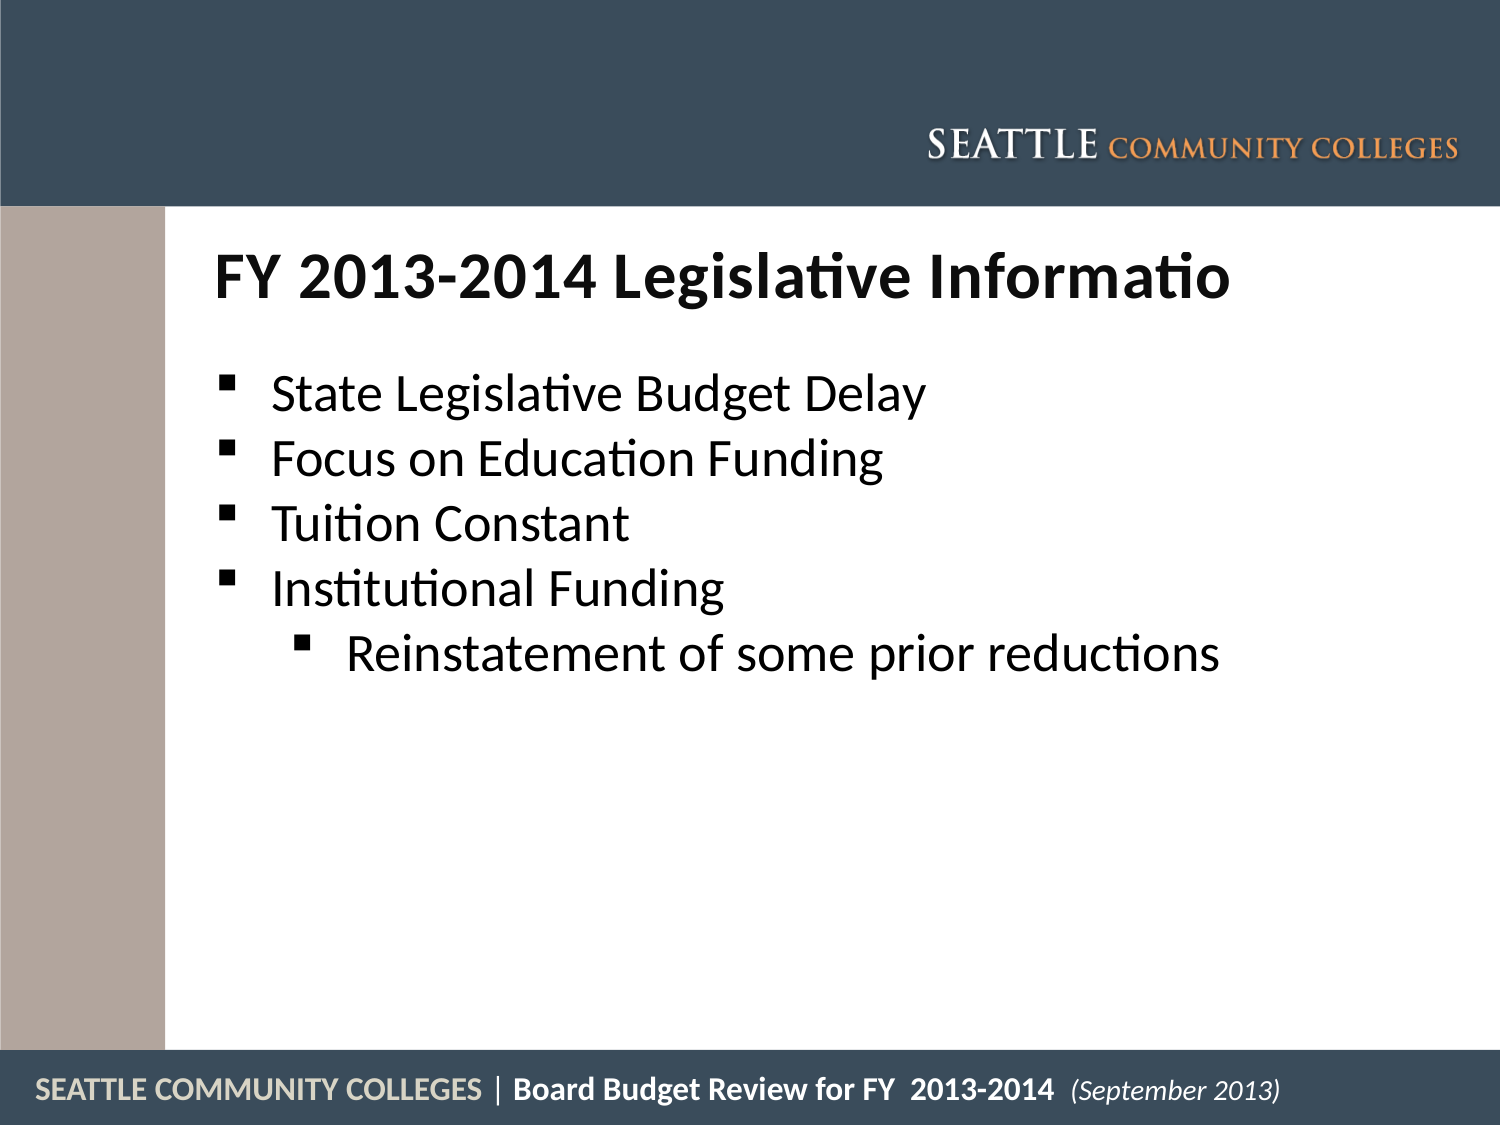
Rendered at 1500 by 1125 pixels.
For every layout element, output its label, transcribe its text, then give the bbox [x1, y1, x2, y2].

text_box FY 2013-2014 Legislative Information [199, 224, 1488, 320]
picture [924, 124, 1464, 166]
text_box State Legislative Budget Delay Focus on Education Funding Tuition Constant Institutional Funding Reinstatement of some prior reductions [199, 349, 1488, 690]
